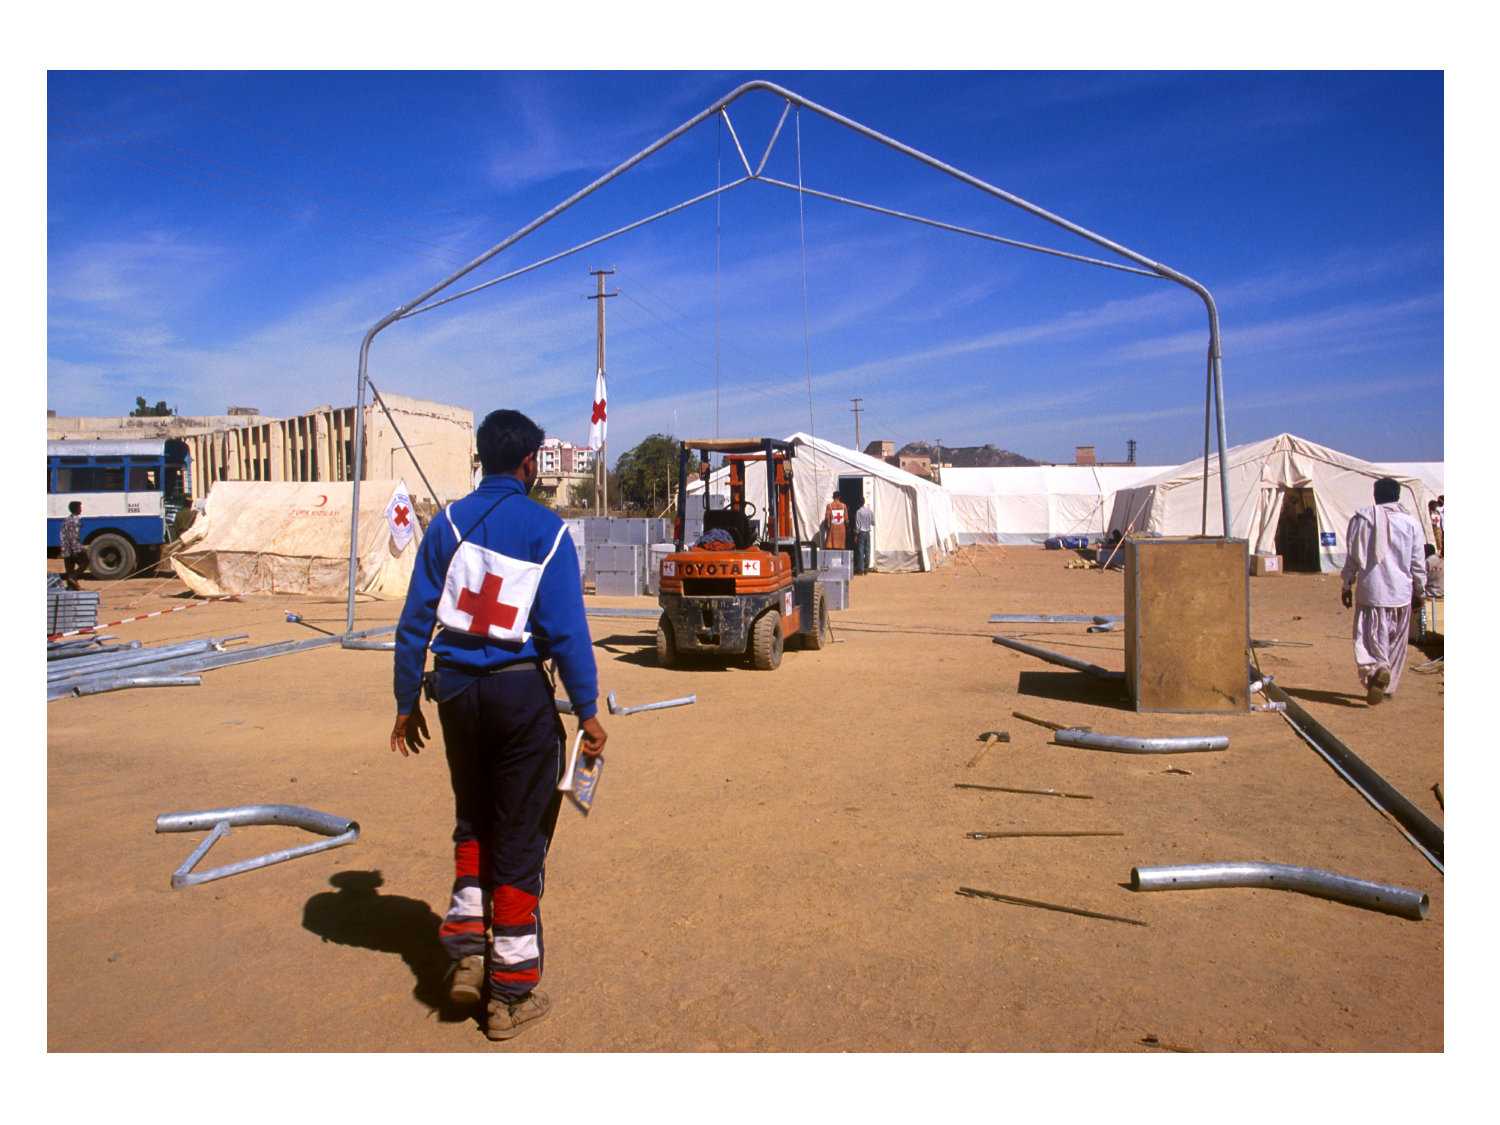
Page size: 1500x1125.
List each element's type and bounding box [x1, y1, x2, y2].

picture [47, 70, 1444, 1053]
